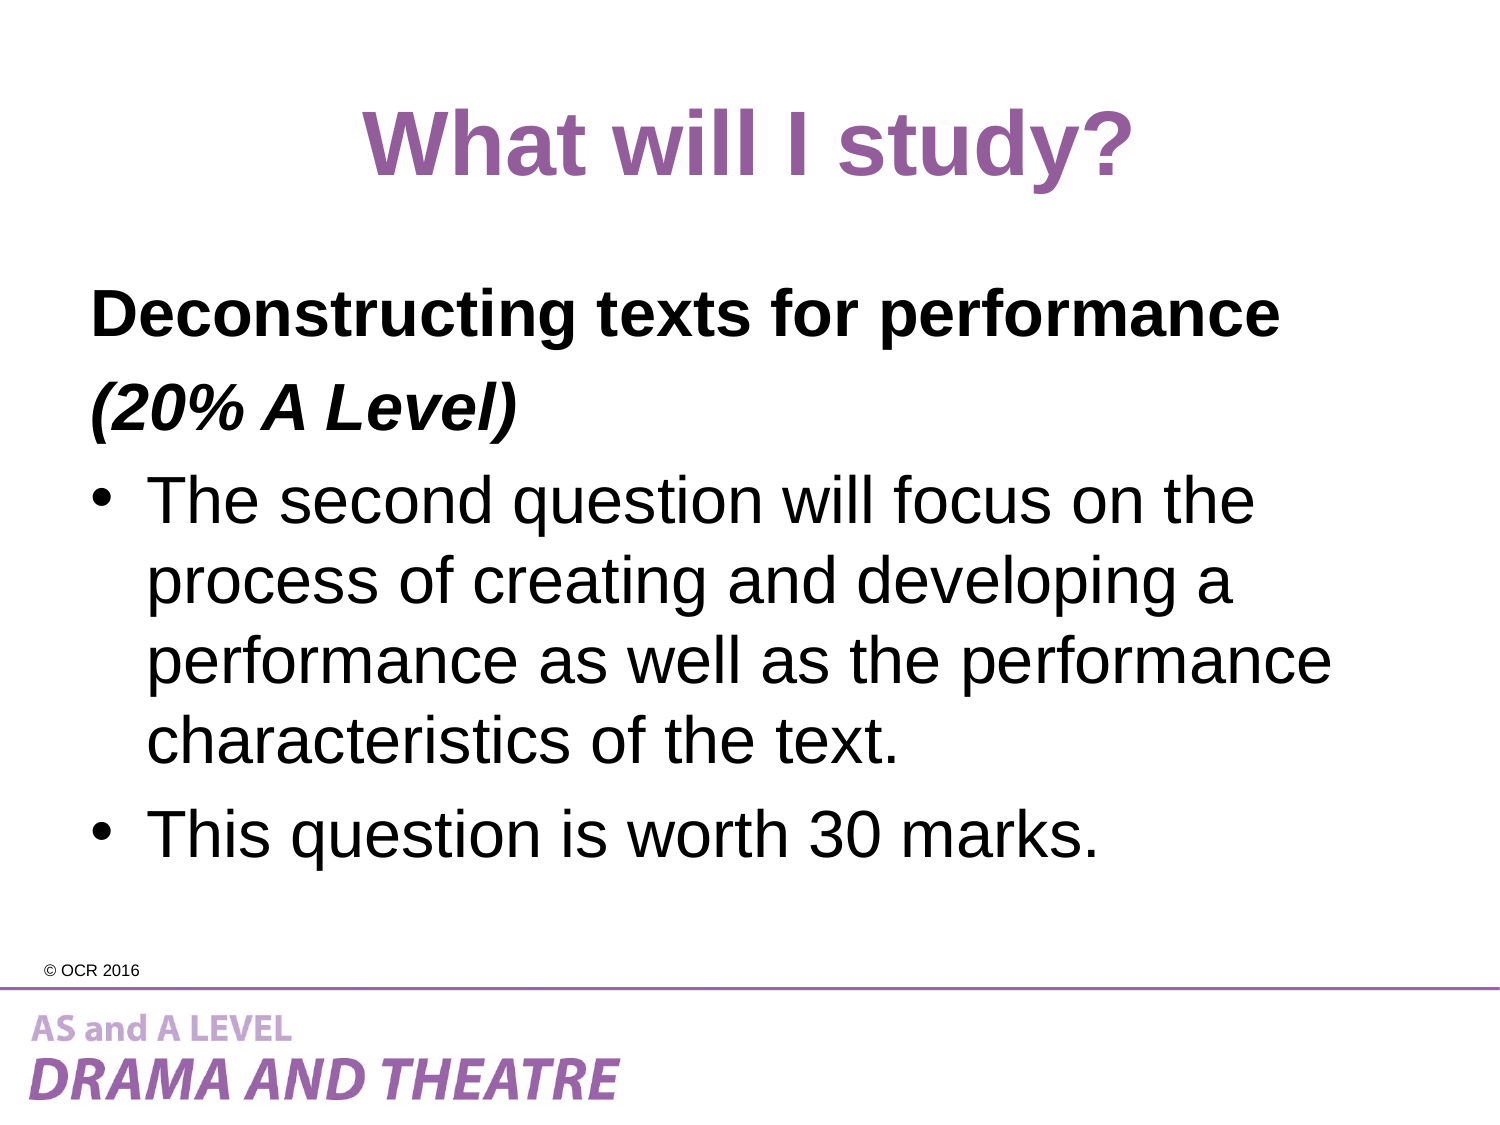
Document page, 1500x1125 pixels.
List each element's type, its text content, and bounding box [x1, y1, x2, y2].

title What will I study? [75, 45, 1425, 233]
list Deconstructing texts for performance (20% A Level) The second question will focus on the process of creating and developing a performance as well as the performance characteristics of the text. This question is worth 30 marks. [75, 262, 1425, 965]
picture [0, 987, 1500, 1124]
